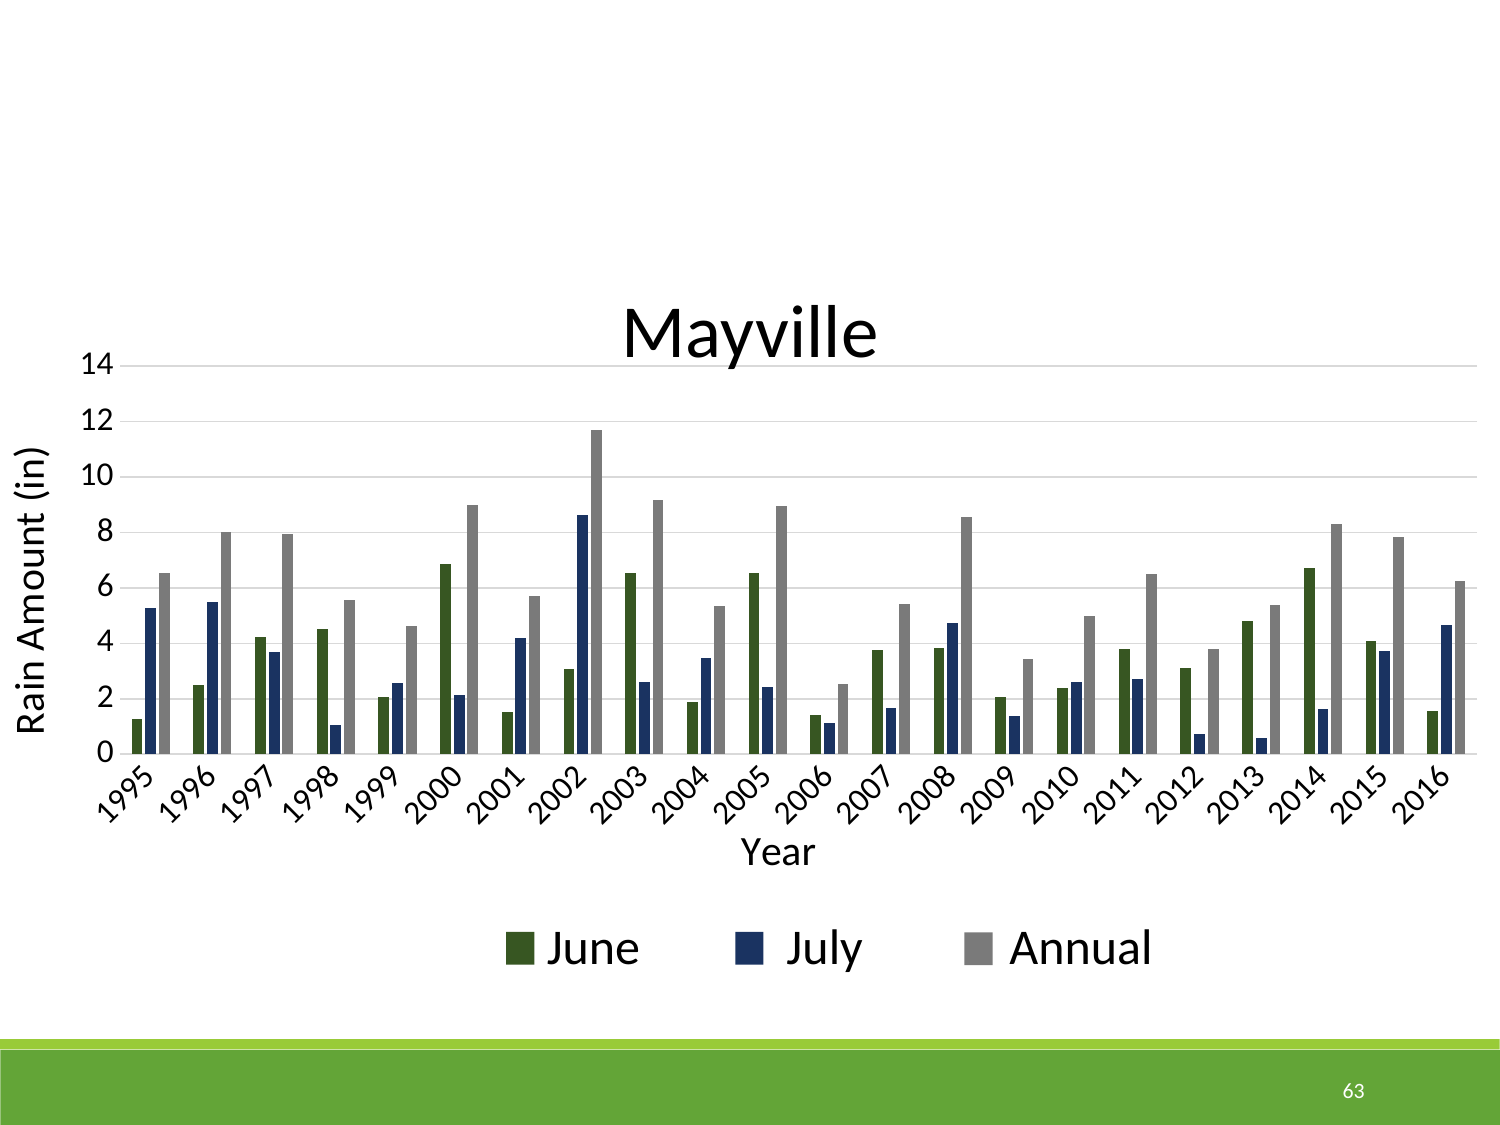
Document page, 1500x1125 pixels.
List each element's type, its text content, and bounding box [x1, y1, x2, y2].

slide_number 63 [1218, 1059, 1380, 1120]
chart [0, 257, 1500, 890]
text_box [505, 931, 532, 966]
text_box June July Annual [532, 907, 1168, 982]
